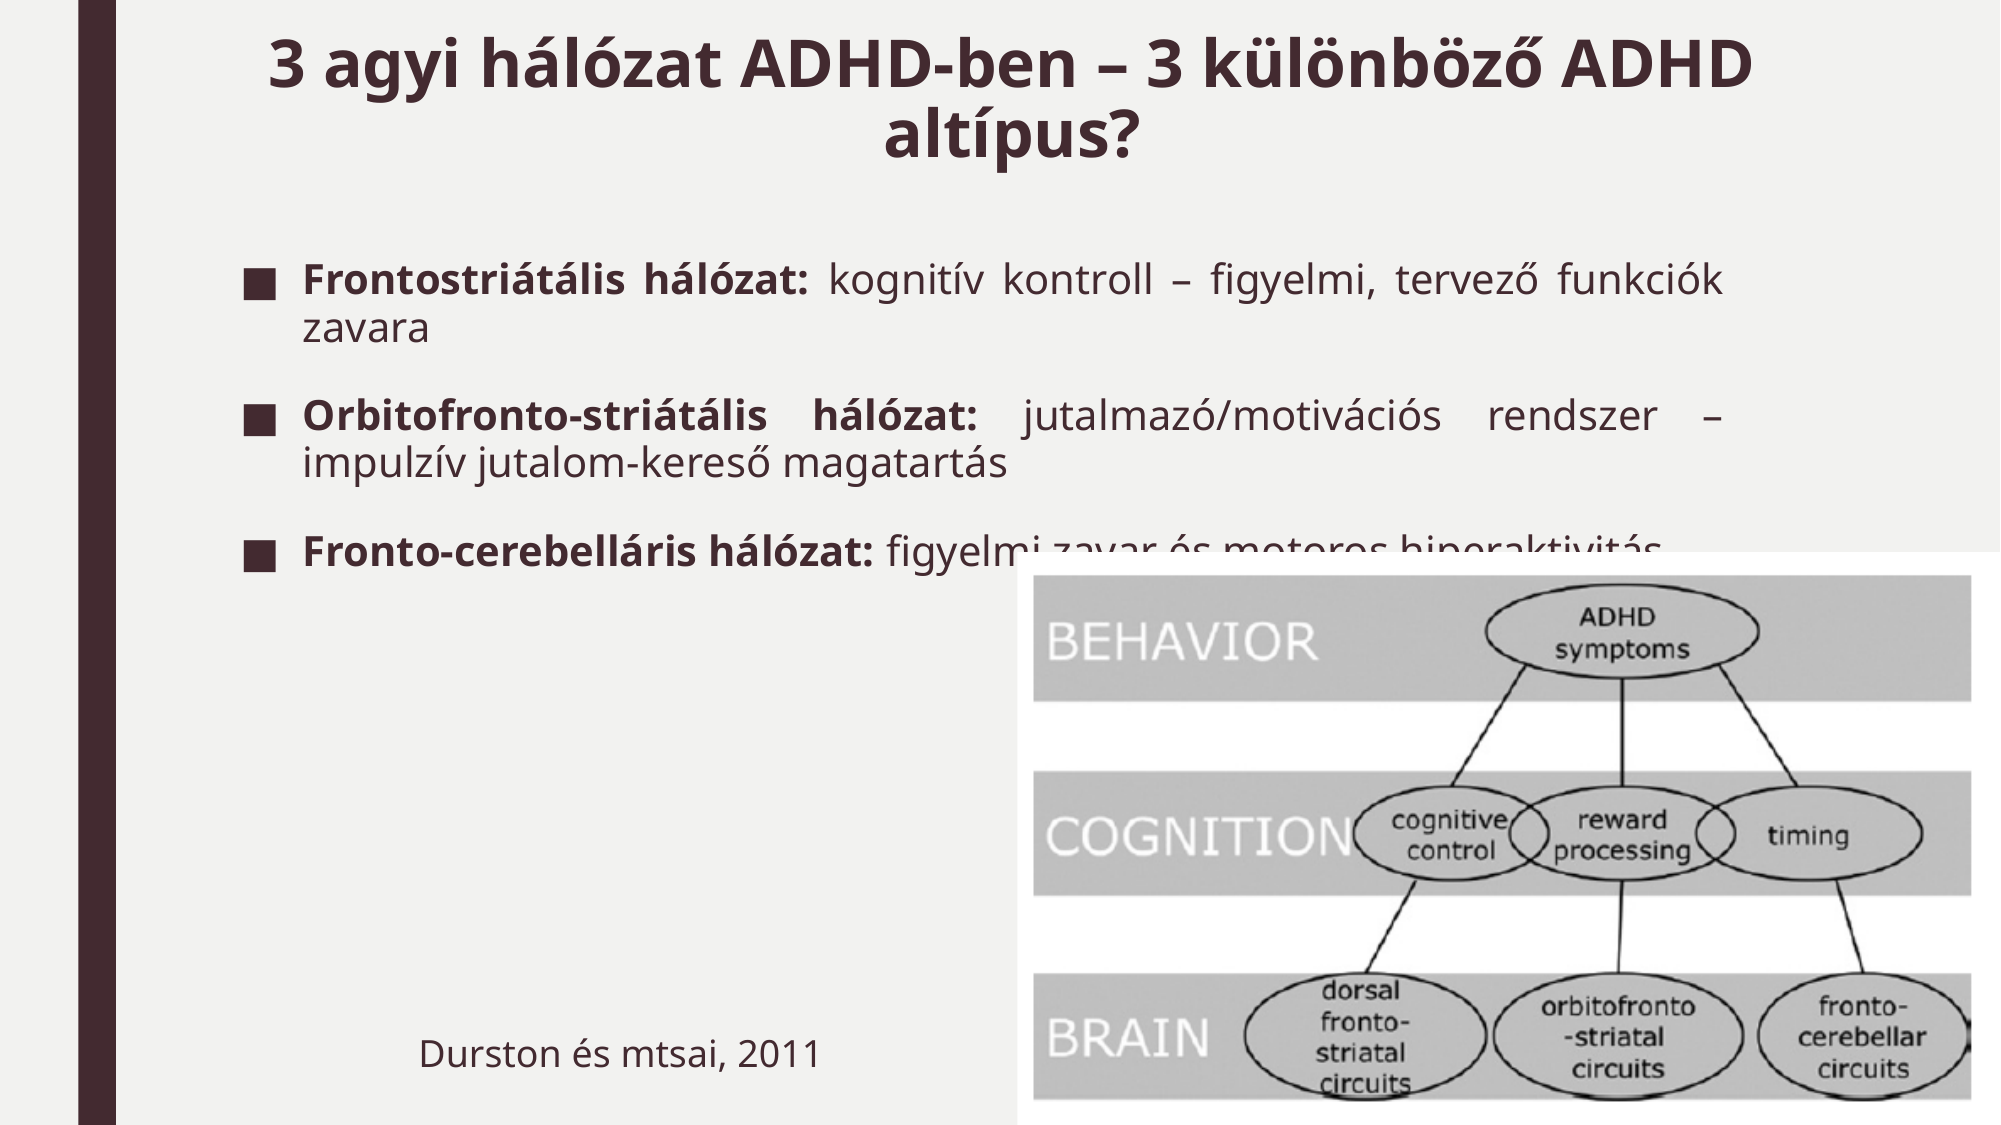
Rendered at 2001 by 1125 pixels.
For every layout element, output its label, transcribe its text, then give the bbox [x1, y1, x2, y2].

title 3 agyi hálózat ADHD-ben – 3 különböző ADHD altípus? [225, 23, 1800, 181]
text_box Durston és mtsai, 2011 [403, 1022, 839, 1083]
picture [1017, 552, 2000, 1125]
list Frontostriátális hálózat: kognitív kontroll – figyelmi, tervező funkciók zavara Orbitofronto-striátális hálózat: jutalmazó/motivációs rendszer – impulzív jutalom-kereső magatartás Fronto-cerebelláris hálózat: figyelmi zavar és motoros hiperaktivitás [225, 249, 1740, 1102]
